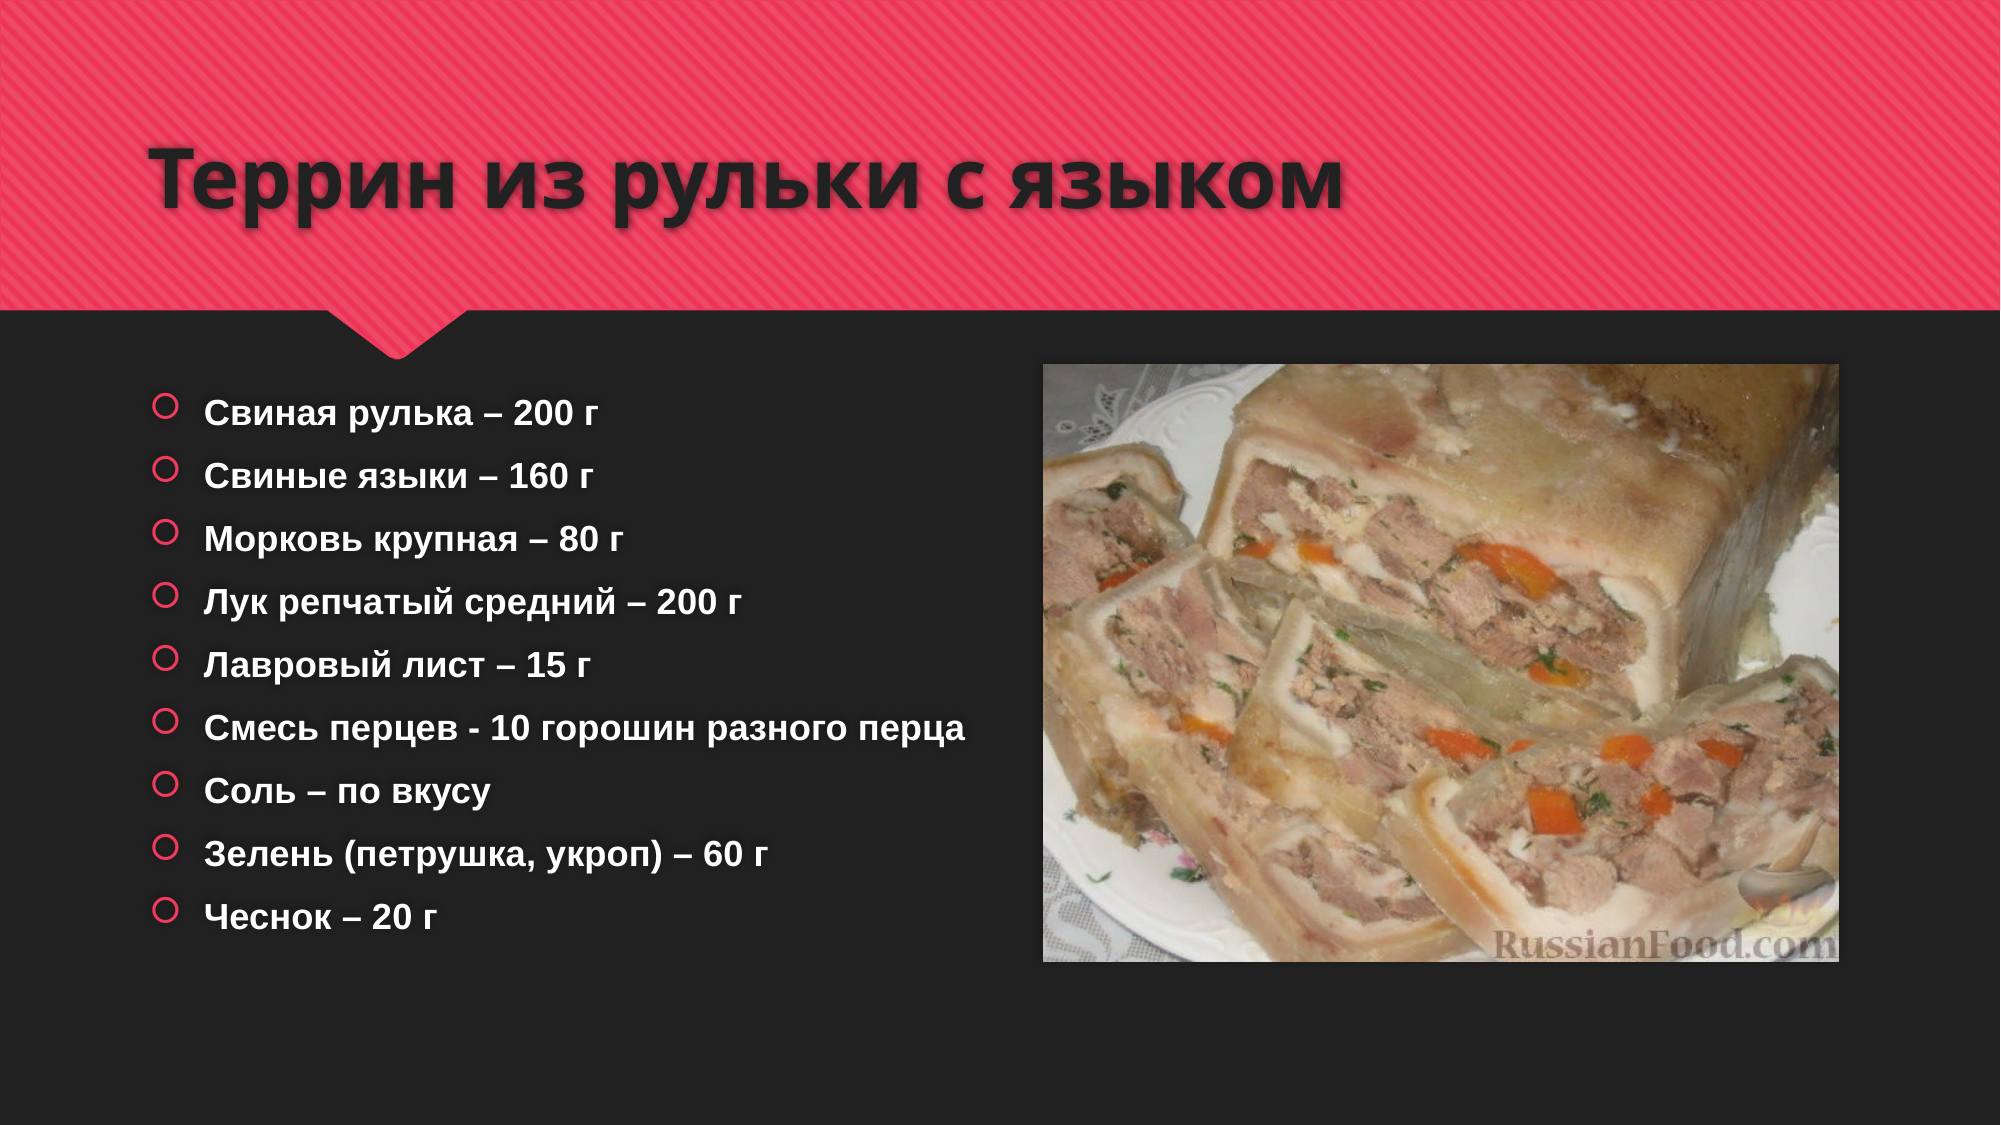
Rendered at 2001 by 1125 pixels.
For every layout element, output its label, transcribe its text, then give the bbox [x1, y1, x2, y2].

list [1042, 364, 1840, 962]
title Террин из рульки с языком [132, 73, 1868, 233]
list Свиная рулька – 200 г Свиные языки – 160 г Морковь крупная – 80 г Лук репчатый средний – 200 г Лавровый лист – 15 г Смесь перцев - 10 горошин разного перца Соль – по вкусу Зелень (петрушка, укроп) – 60 г Чеснок – 20 г [134, 364, 985, 962]
